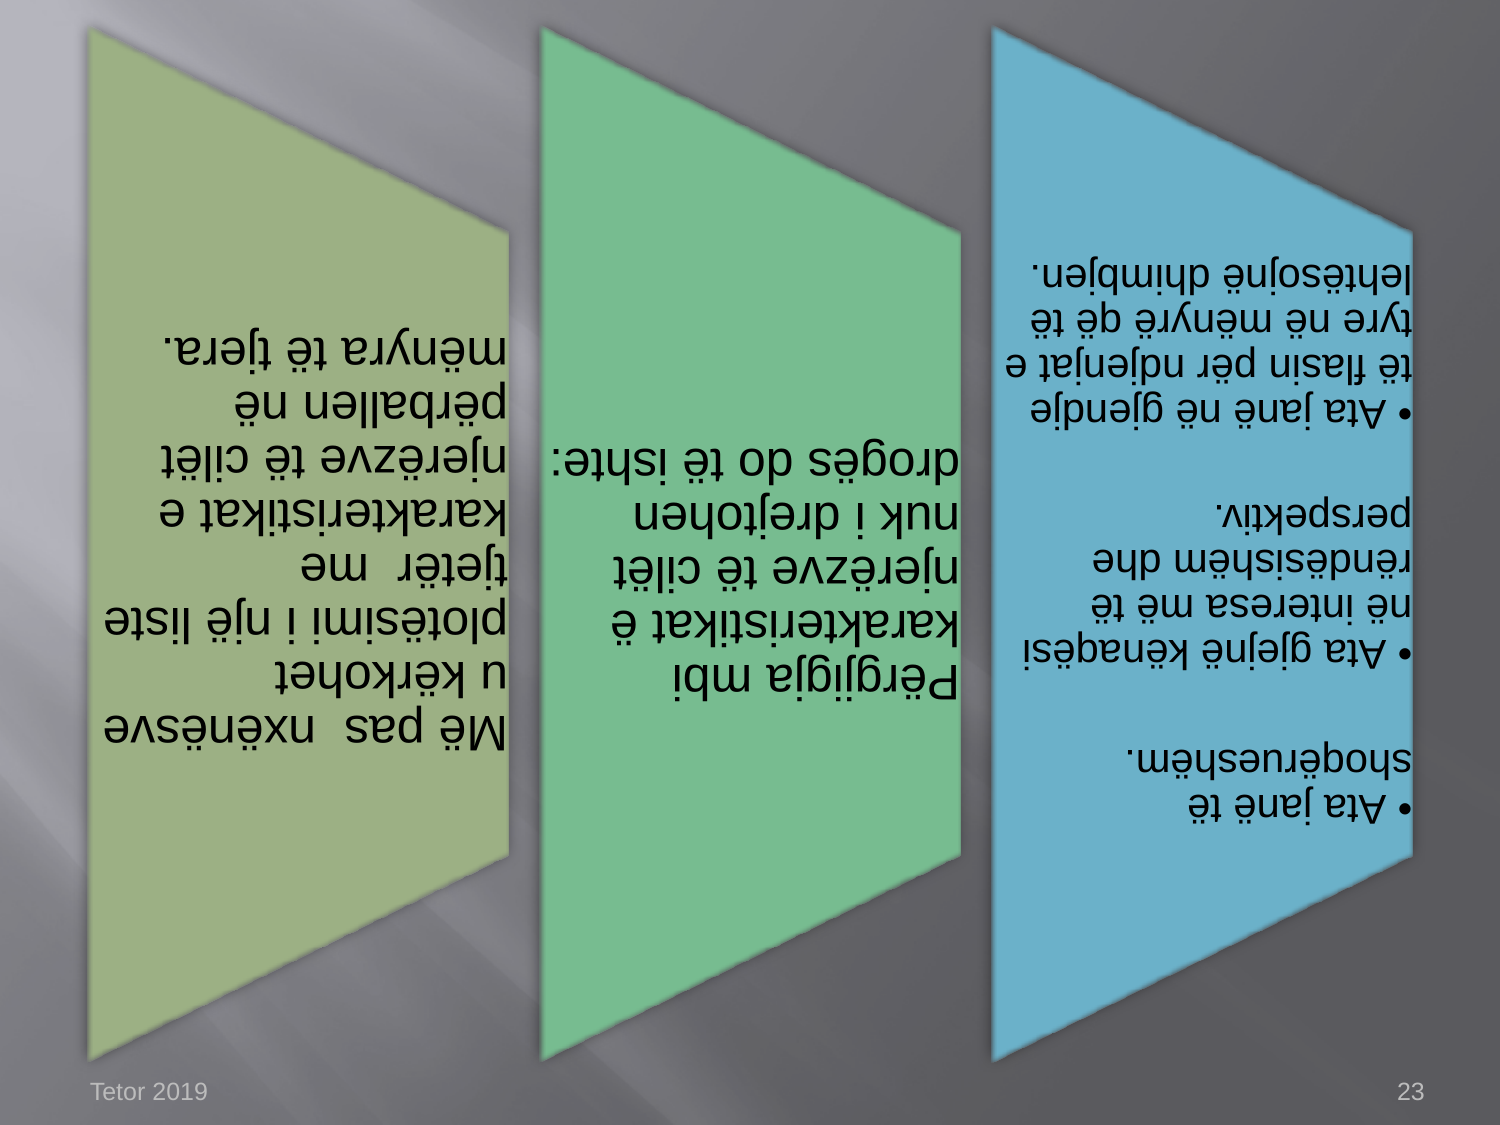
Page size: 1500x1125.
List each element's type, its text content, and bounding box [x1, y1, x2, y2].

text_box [90, 28, 1412, 1062]
slide_number 23 [1299, 1052, 1425, 1113]
slide_number Tetor 2019 [75, 1056, 425, 1113]
